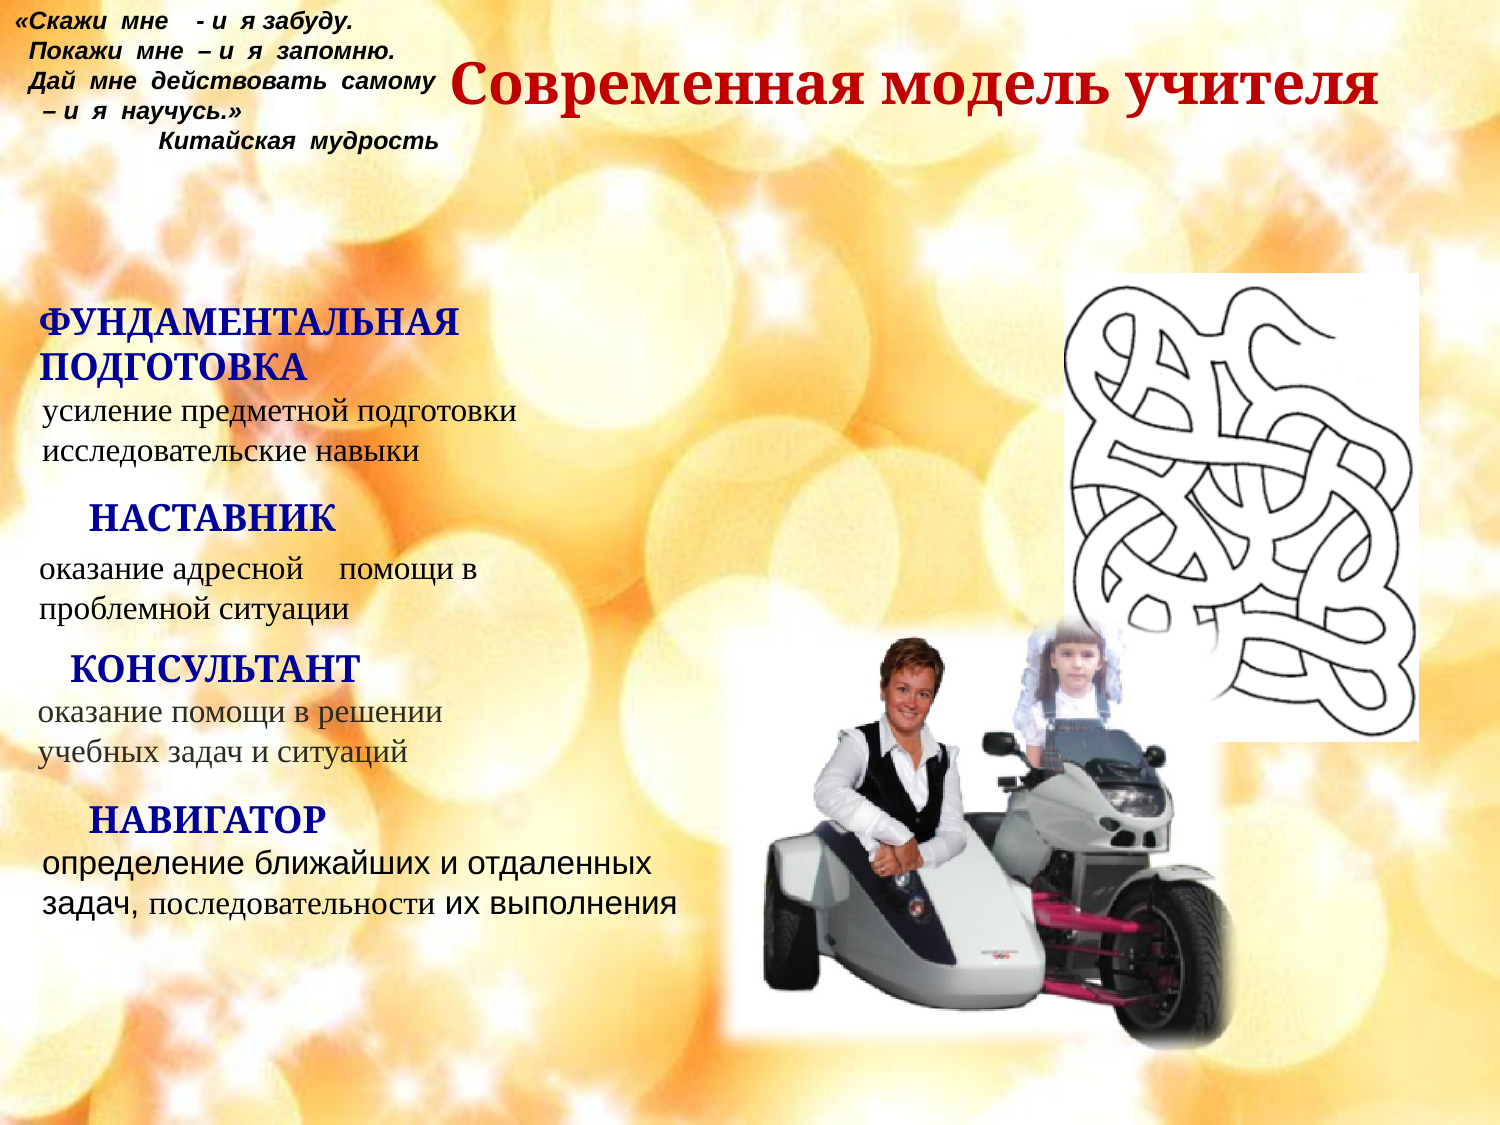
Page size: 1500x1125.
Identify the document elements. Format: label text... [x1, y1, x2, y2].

picture [0, 0, 1500, 1125]
text_box КОНСУЛЬТАНТ [55, 637, 490, 698]
text_box «Скажи мне - и я забуду. Покажи мне – и я запомню. Дай мне действовать самому – и я научусь.» Китайская мудрость [0, 0, 455, 162]
text_box НАСТАВНИК [73, 486, 526, 547]
title Современная модель учителя [410, 42, 1420, 231]
text_box ФУНДАМЕНТАЛЬНАЯ ПОДГОТОВКА [24, 290, 508, 396]
text_box оказание помощи в решении учебных задач и ситуаций [37, 657, 508, 770]
text_box оказание адресной помощи в проблемной ситуации [24, 538, 644, 634]
text_box определение ближайших и отдаленных задач, последовательности их выполнения [27, 834, 694, 929]
text_box НАВИГАТОР [73, 788, 443, 849]
text_box усиление предметной подготовки исследовательские навыки [27, 380, 644, 476]
